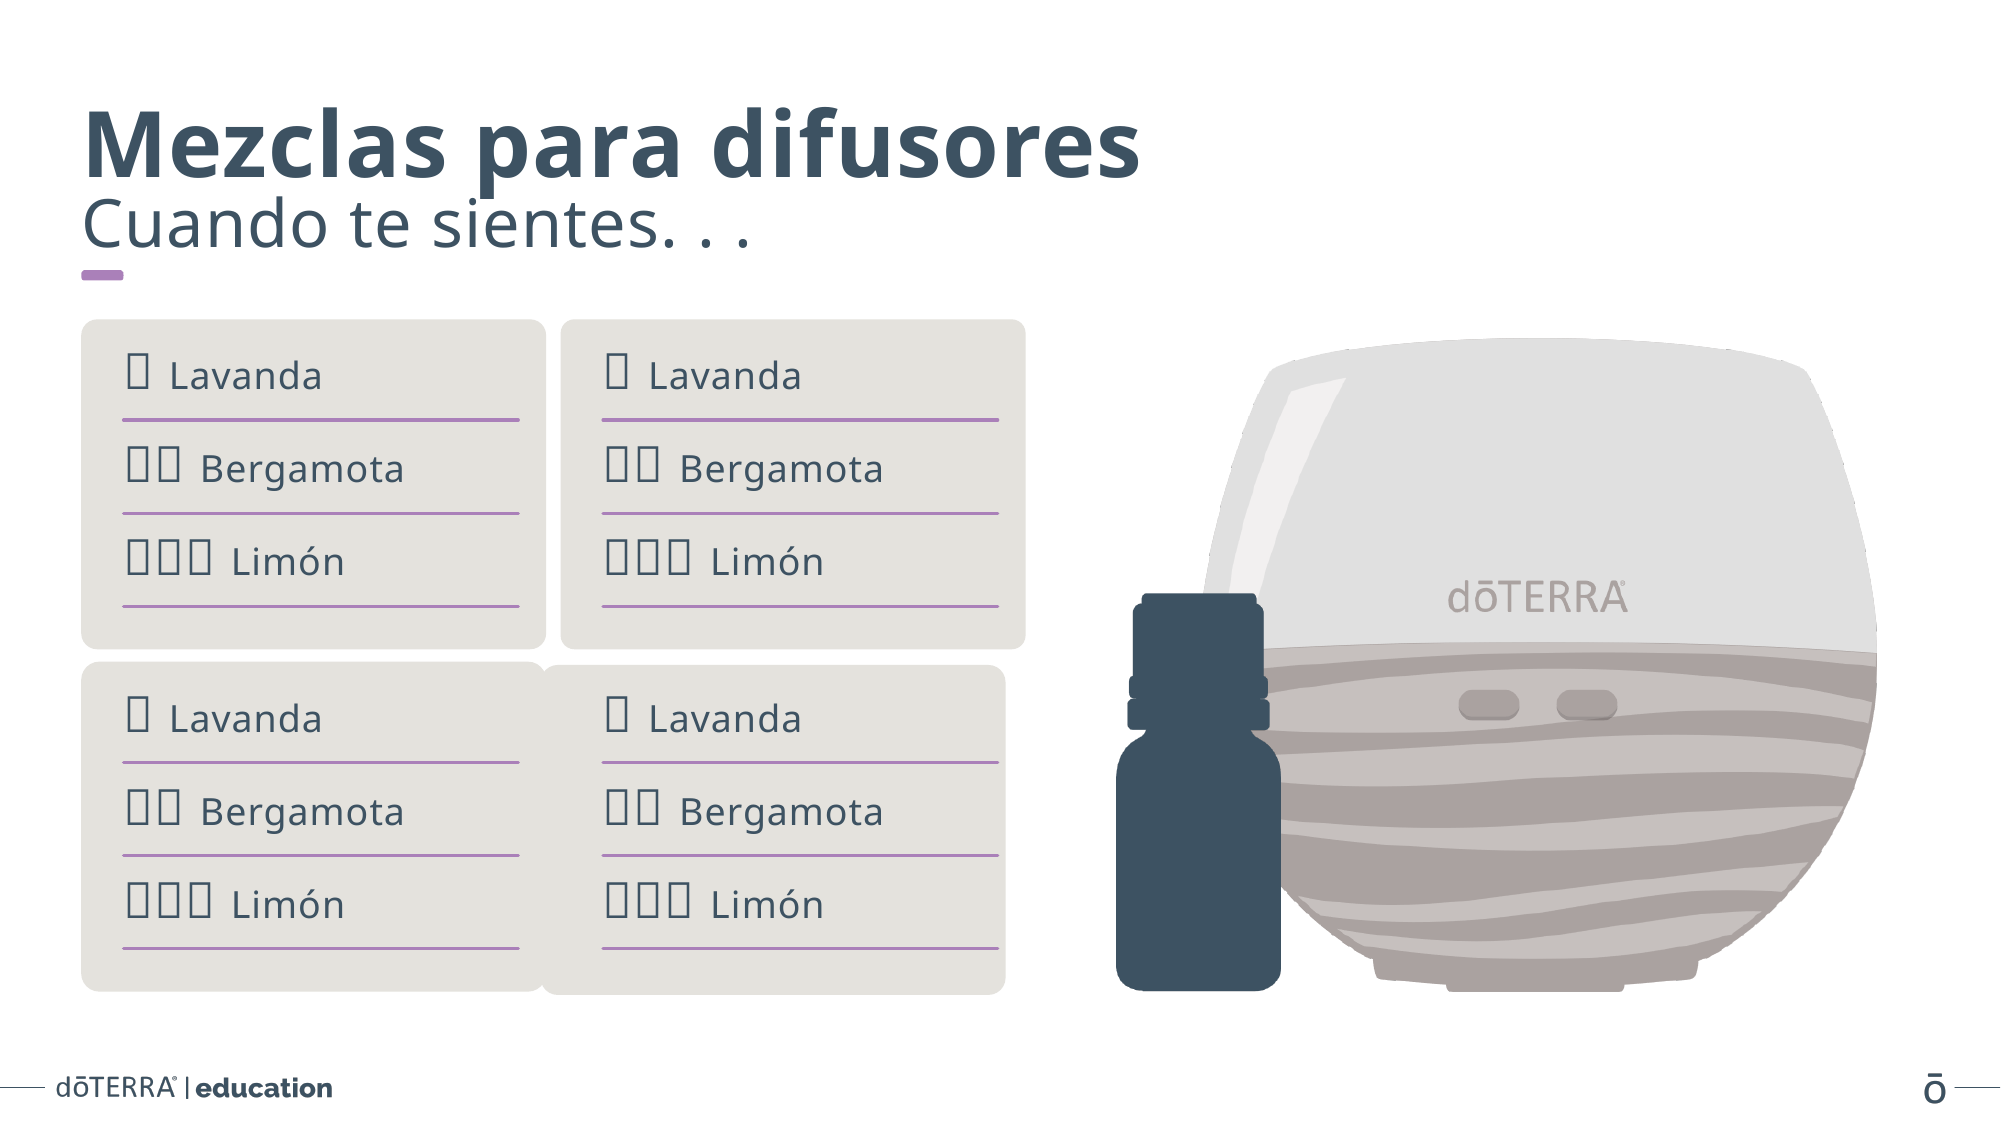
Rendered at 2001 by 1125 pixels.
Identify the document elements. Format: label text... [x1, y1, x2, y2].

text_box [80, 660, 544, 993]
text_box  Limón [123, 872, 519, 932]
text_box  Limón [602, 530, 998, 590]
picture [1924, 1073, 1946, 1104]
text_box  Lavanda [602, 686, 998, 746]
picture [54, 1076, 334, 1099]
text_box  Limón [123, 530, 519, 590]
text_box  Bergamota [123, 779, 519, 839]
text_box [559, 318, 1027, 651]
text_box [539, 663, 1007, 996]
text_box  Lavanda [123, 343, 519, 404]
text_box  Lavanda [602, 343, 998, 404]
text_box Cuando te sientes. . . [81, 198, 1000, 263]
picture [1116, 338, 1877, 992]
text_box  Bergamota [602, 779, 998, 839]
text_box [80, 318, 548, 651]
text_box [81, 270, 124, 281]
text_box  Bergamota [602, 436, 998, 497]
text_box  Limón [602, 872, 998, 932]
text_box Mezclas para difusores [81, 72, 1149, 198]
text_box  Lavanda [123, 686, 519, 746]
text_box  Bergamota [123, 436, 519, 497]
